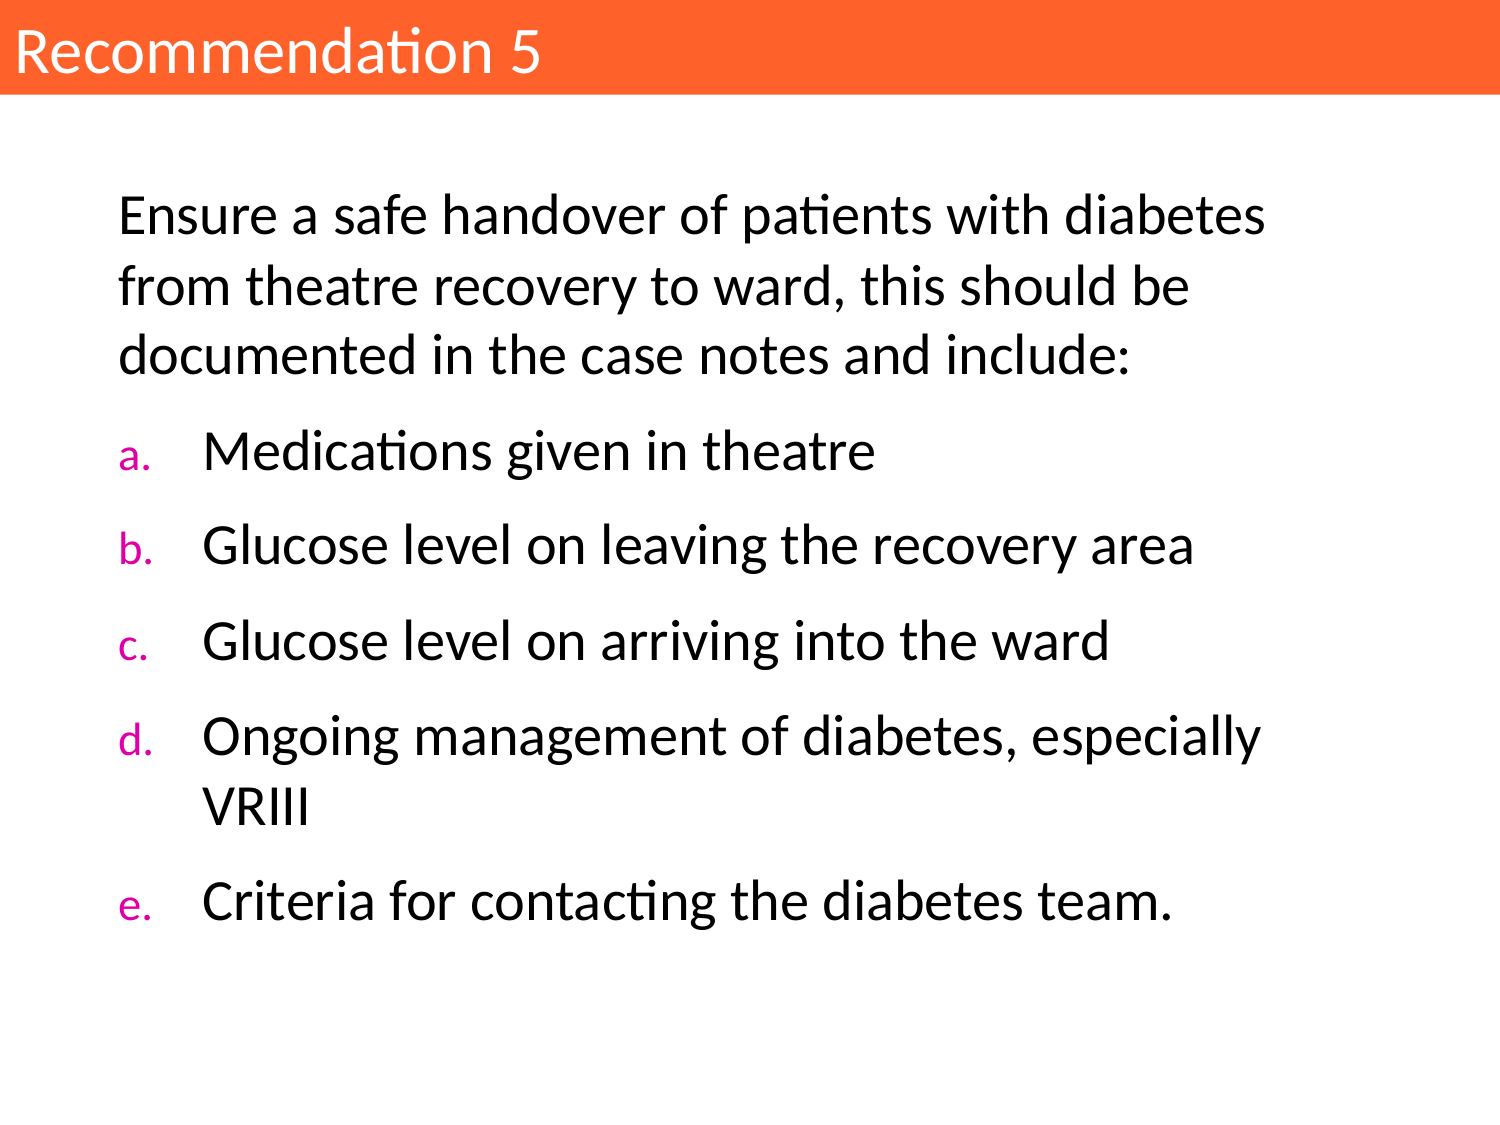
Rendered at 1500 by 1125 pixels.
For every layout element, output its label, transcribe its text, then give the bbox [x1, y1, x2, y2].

text_box Recommendation 5 [0, 0, 1500, 95]
list Ensure a safe handover of patients with diabetes from theatre recovery to ward, this should be documented in the case notes and include: Medications given in theatre Glucose level on leaving the recovery area Glucose level on arriving into the ward Ongoing management of diabetes, especially VRIII Criteria for contacting the diabetes team. [103, 169, 1397, 956]
